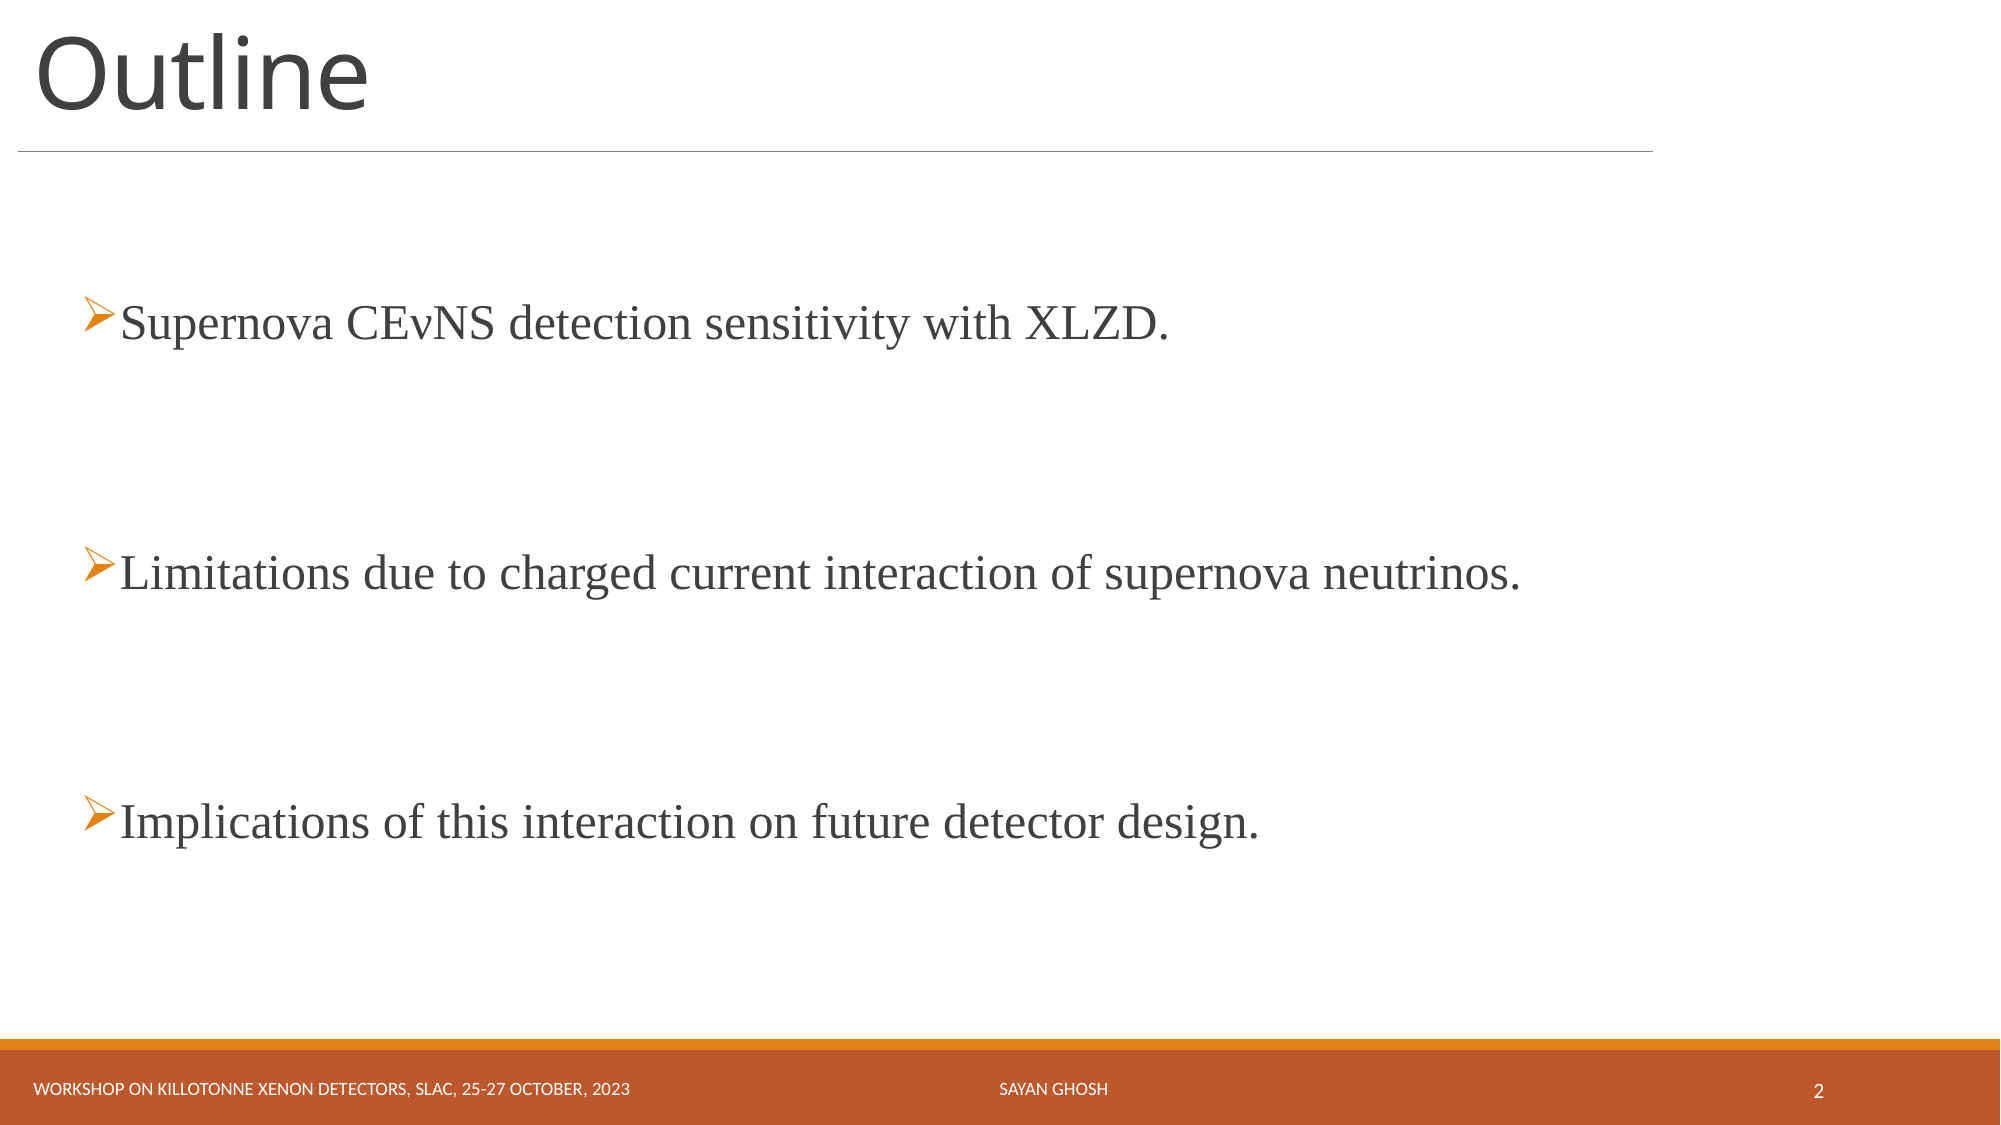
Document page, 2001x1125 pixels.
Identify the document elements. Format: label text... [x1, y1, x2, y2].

list Supernova CEνNS detection sensitivity with XLZD. Limitations due to charged current interaction of supernova neutrinos. Implications of this interaction on future detector design. [80, 289, 1559, 954]
footer Workshop on Killotonne Xenon detectors, SLAC, 25-27 October, 2023 Sayan Ghosh [18, 1058, 1323, 1118]
slide_number 2 [1624, 1059, 1840, 1120]
title Outline [18, 13, 1744, 138]
